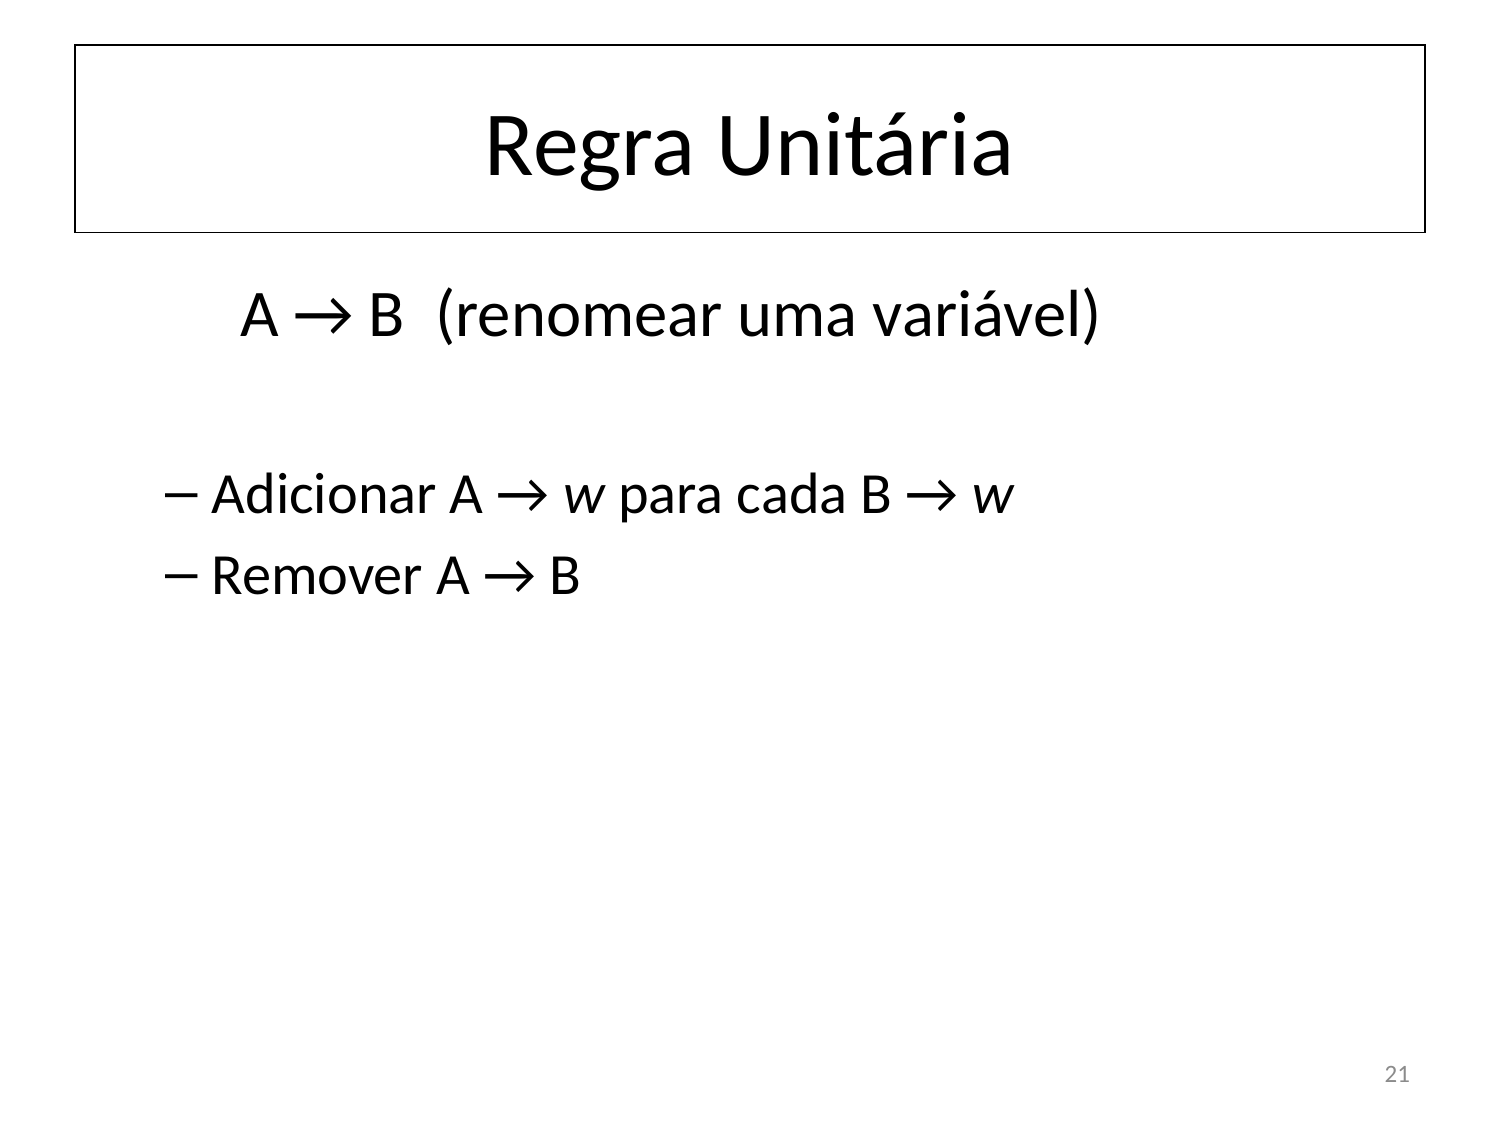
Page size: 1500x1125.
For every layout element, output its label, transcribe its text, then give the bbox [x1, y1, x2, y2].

list A → B (renomear uma variável) Adicionar A → w para cada B → w Remover A → B [74, 262, 1426, 1006]
title Regra Unitária [74, 44, 1426, 233]
slide_number 21 [1074, 1042, 1425, 1103]
